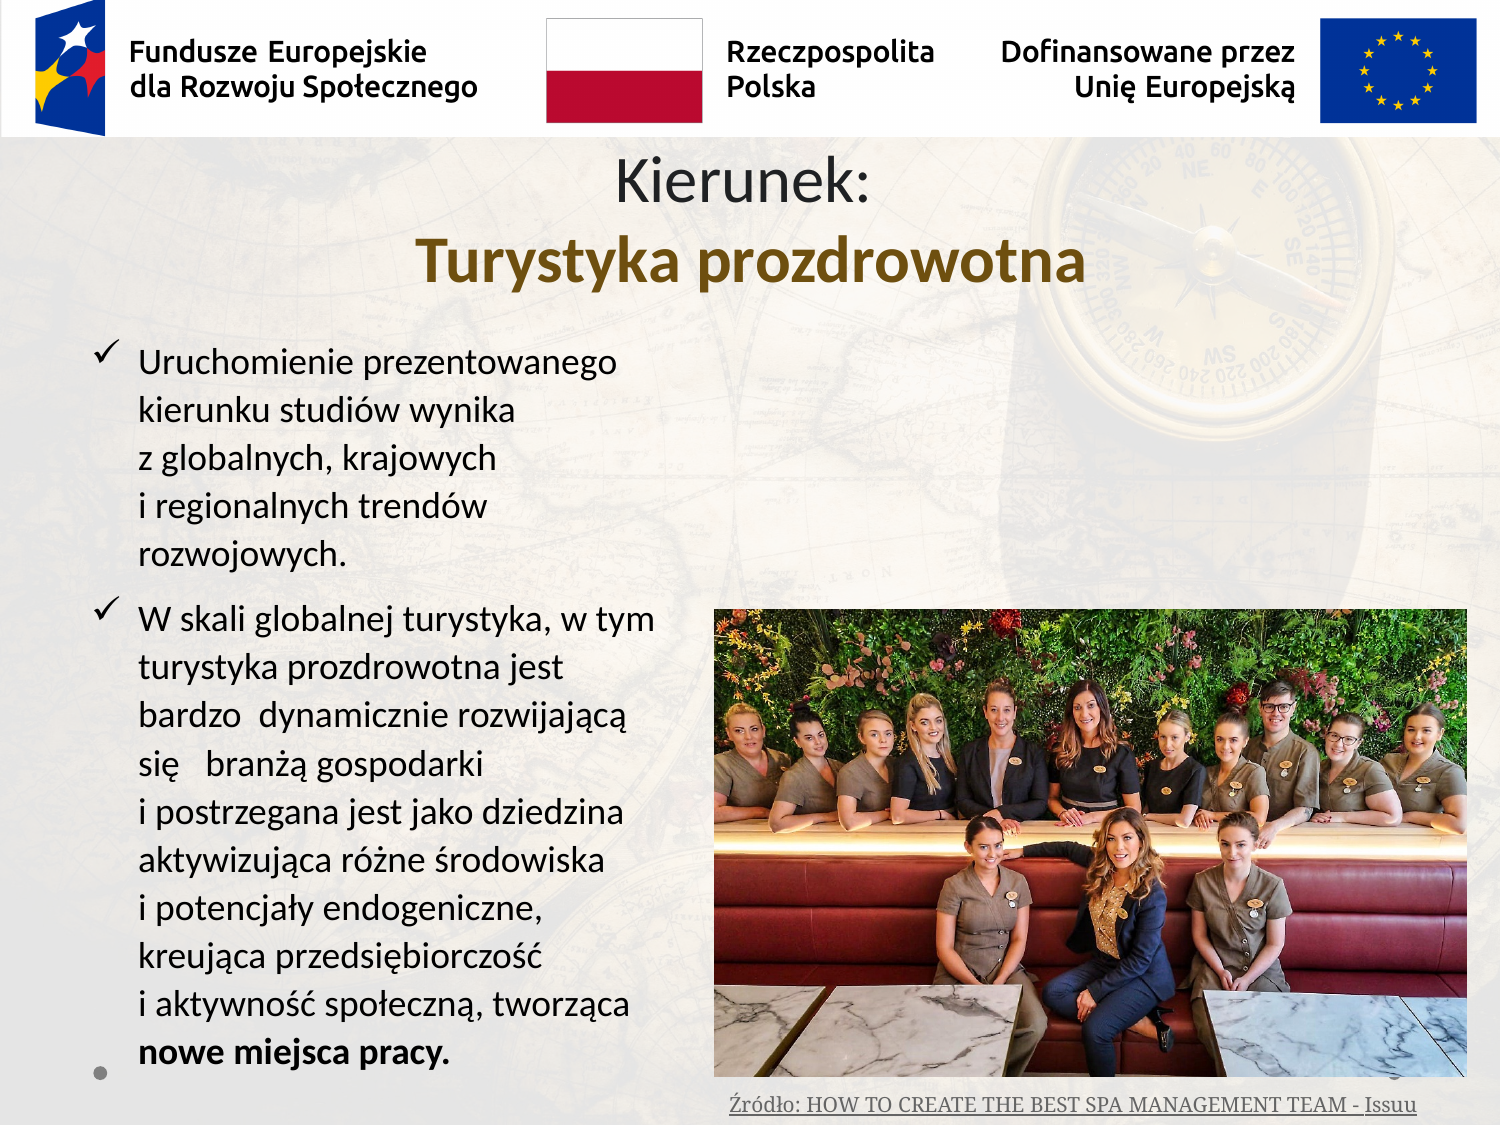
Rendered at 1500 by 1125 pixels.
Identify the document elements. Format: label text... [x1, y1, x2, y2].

picture [714, 609, 1468, 1078]
picture [1, 0, 1500, 137]
text_box Źródło: HOW TO CREATE THE BEST SPA MANAGEMENT TEAM - Issuu [714, 1084, 1500, 1125]
text_box Uruchomienie prezentowanego kierunku studiów wynika z globalnych, krajowych i regionalnych trendów rozwojowych. W skali globalnej turystyka, w tym turystyka prozdrowotna jest bardzo dynamicznie rozwijającą się branżą gospodarki i postrzegana jest jako dziedzina aktywizująca różne środowiska i potencjały endogeniczne, kreująca przedsiębiorczość i aktywność społeczną, tworząca nowe miejsca pracy. [1, 326, 675, 1080]
title Kierunek: Turystyka prozdrowotna [91, 144, 1412, 304]
